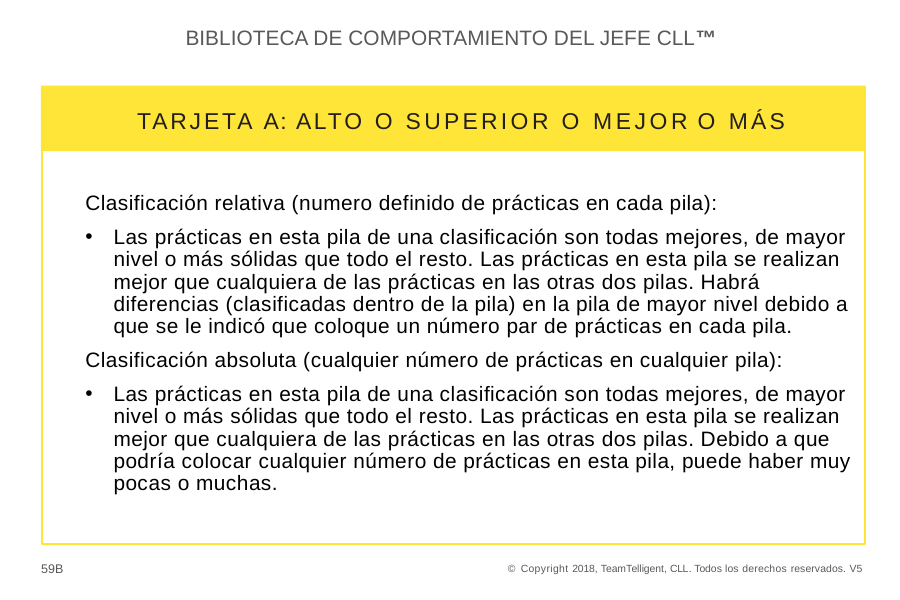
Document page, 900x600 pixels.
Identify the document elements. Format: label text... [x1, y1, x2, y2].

text_box TARJETA A: ALTO O SUPERIOR O MEJOR O MÁS [65, 106, 855, 135]
text_box [42, 152, 865, 544]
text_box [40, 85, 866, 152]
text_box © Copyright 2018, TeamTelligent, CLL. Todos los derechos reservados. V5 [505, 561, 869, 575]
text_box Clasificación relativa (numero definido de prácticas en cada pila): Las prácticas en esta pila de una clasificación son todas mejores, de mayor nivel o más sólidas que todo el resto. Las prácticas en esta pila se realizan mejor que cualquiera de las prácticas en las otras dos pilas. Habrá diferencias (clasificadas dentro de la pila) en la pila de mayor nivel debido a que se le indicó que coloque un número par de prácticas en cada pila. Clasificación absoluta (cualquier número de prácticas en cualquier pila): Las prácticas en esta pila de una clasificación son todas mejores, de mayor nivel o más sólidas que todo el resto. Las prácticas en esta pila se realizan mejor que cualquiera de las prácticas en las otras dos pilas. Debido a que podría colocar cualquier número de prácticas en esta pila, puede haber muy pocas o muchas. [50, 192, 855, 496]
text_box BIBLIOTECA DE COMPORTAMIENTO DEL JEFE CLL™ [0, 22, 900, 50]
text_box 59B [38, 561, 66, 577]
